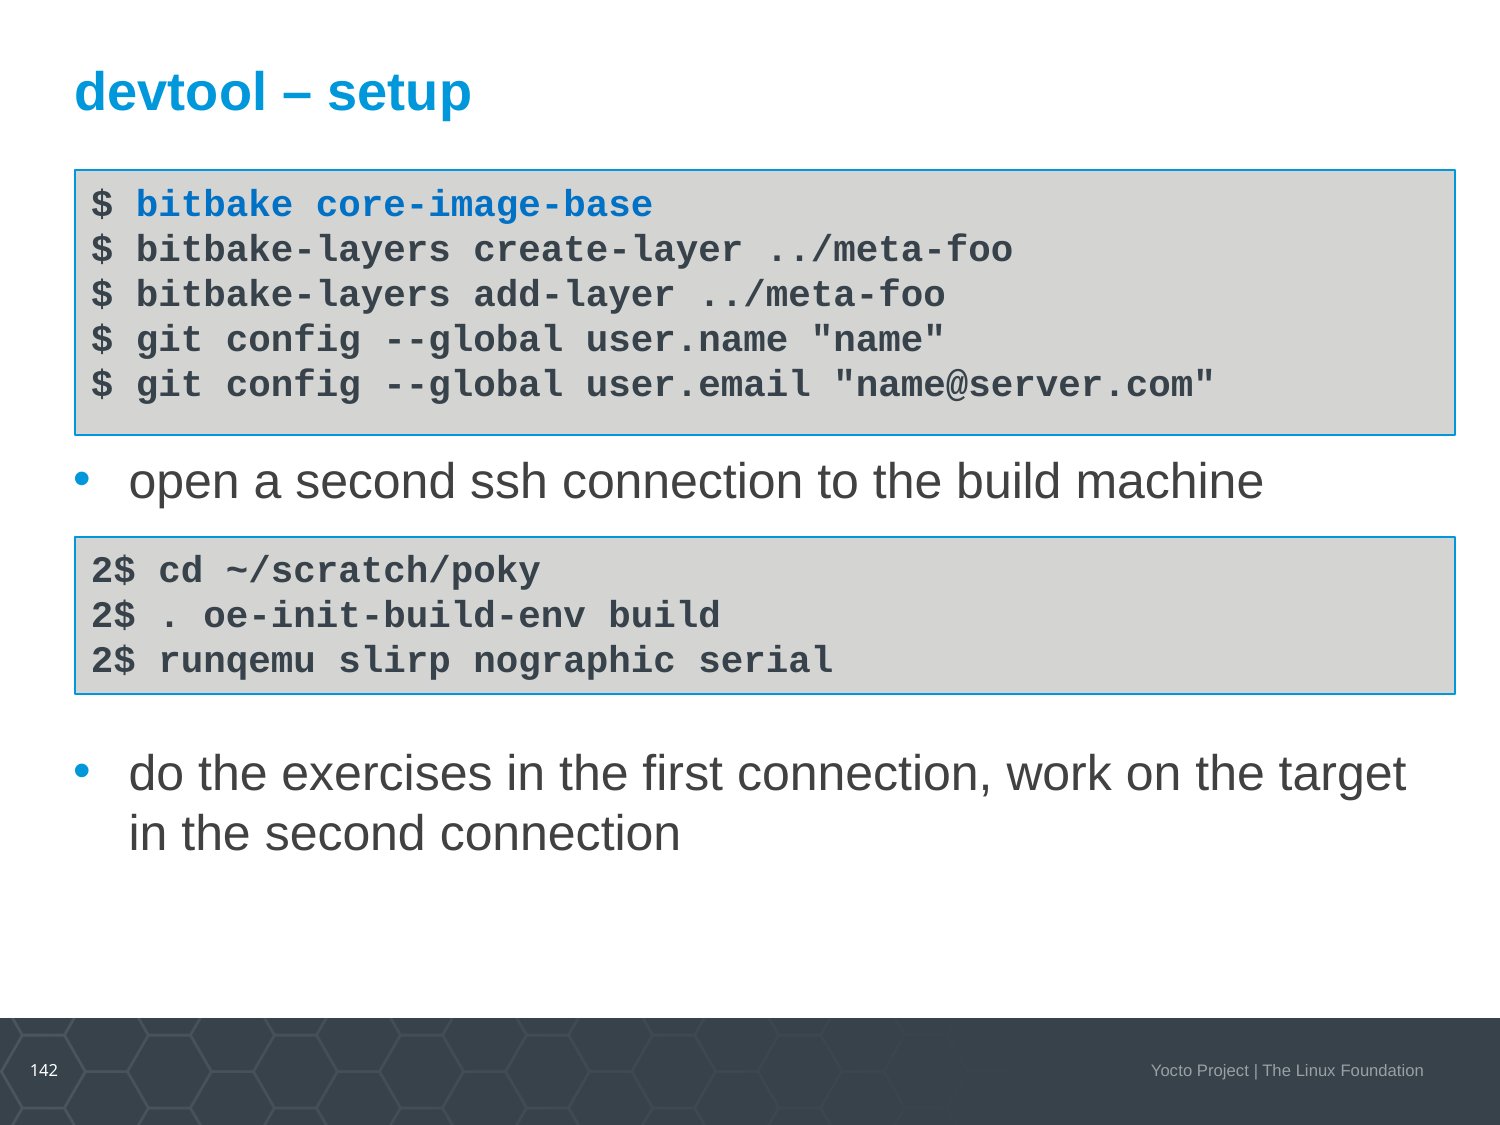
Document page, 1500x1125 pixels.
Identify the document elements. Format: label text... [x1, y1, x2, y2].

text_box 2$ cd ~/scratch/poky 2$ . oe-init-build-env build 2$ runqemu slirp nographic serial [75, 536, 1455, 695]
text_box devtool – setup [74, 67, 1424, 213]
picture [0, 0, 1500, 1125]
text_box open a second ssh connection to the build machine do the exercises in the first connection, work on the target in the second connection [72, 448, 1422, 975]
text_box $ bitbake core-image-base $ bitbake-layers create-layer ../meta-foo $ bitbake-layers add-layer ../meta-foo $ git config --global user.name "name" $ git config --global user.email "name@server.com" [75, 170, 1455, 435]
